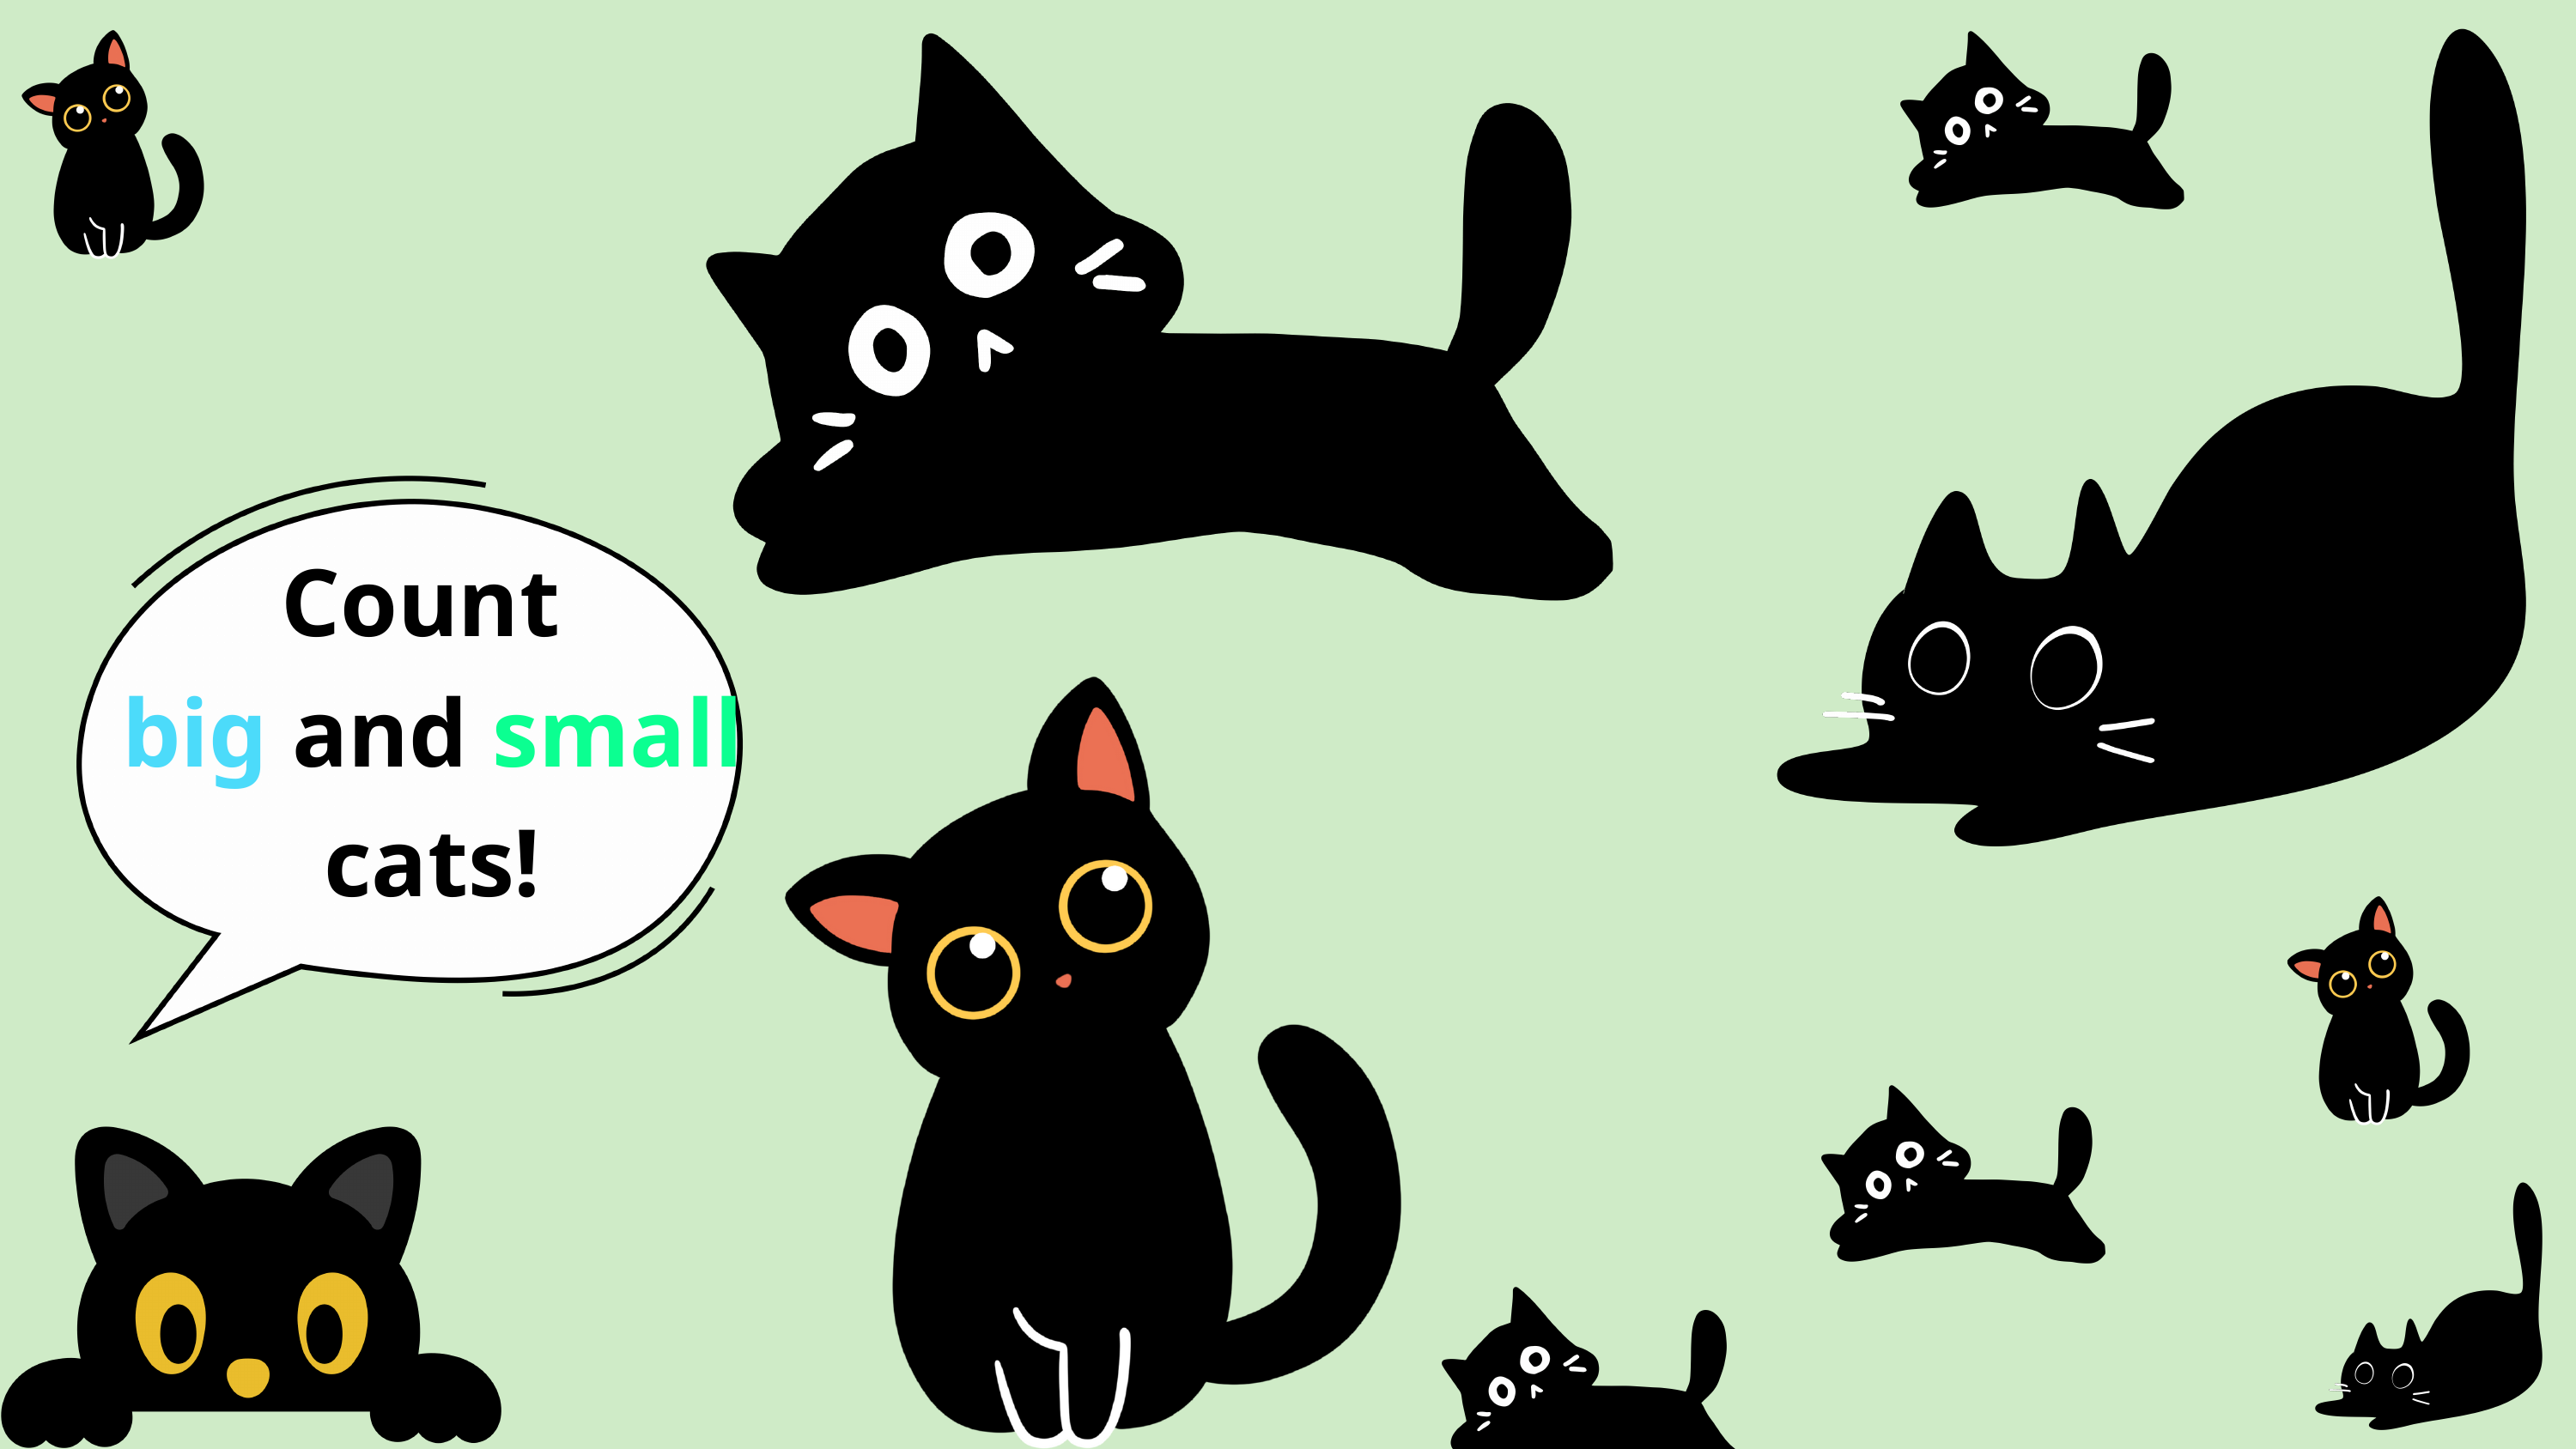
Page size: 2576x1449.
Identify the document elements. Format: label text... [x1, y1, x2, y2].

text_box [1771, 0, 2549, 858]
text_box Count big and small cats! [112, 524, 752, 916]
text_box [1441, 1286, 1741, 1449]
text_box [1899, 30, 2184, 209]
text_box [703, 30, 1613, 601]
text_box [2287, 896, 2470, 1125]
text_box [64, 464, 752, 1045]
text_box [784, 676, 1402, 1449]
text_box [0, 1125, 502, 1449]
text_box [2313, 1173, 2549, 1434]
text_box [21, 30, 204, 259]
text_box [1820, 1084, 2105, 1264]
